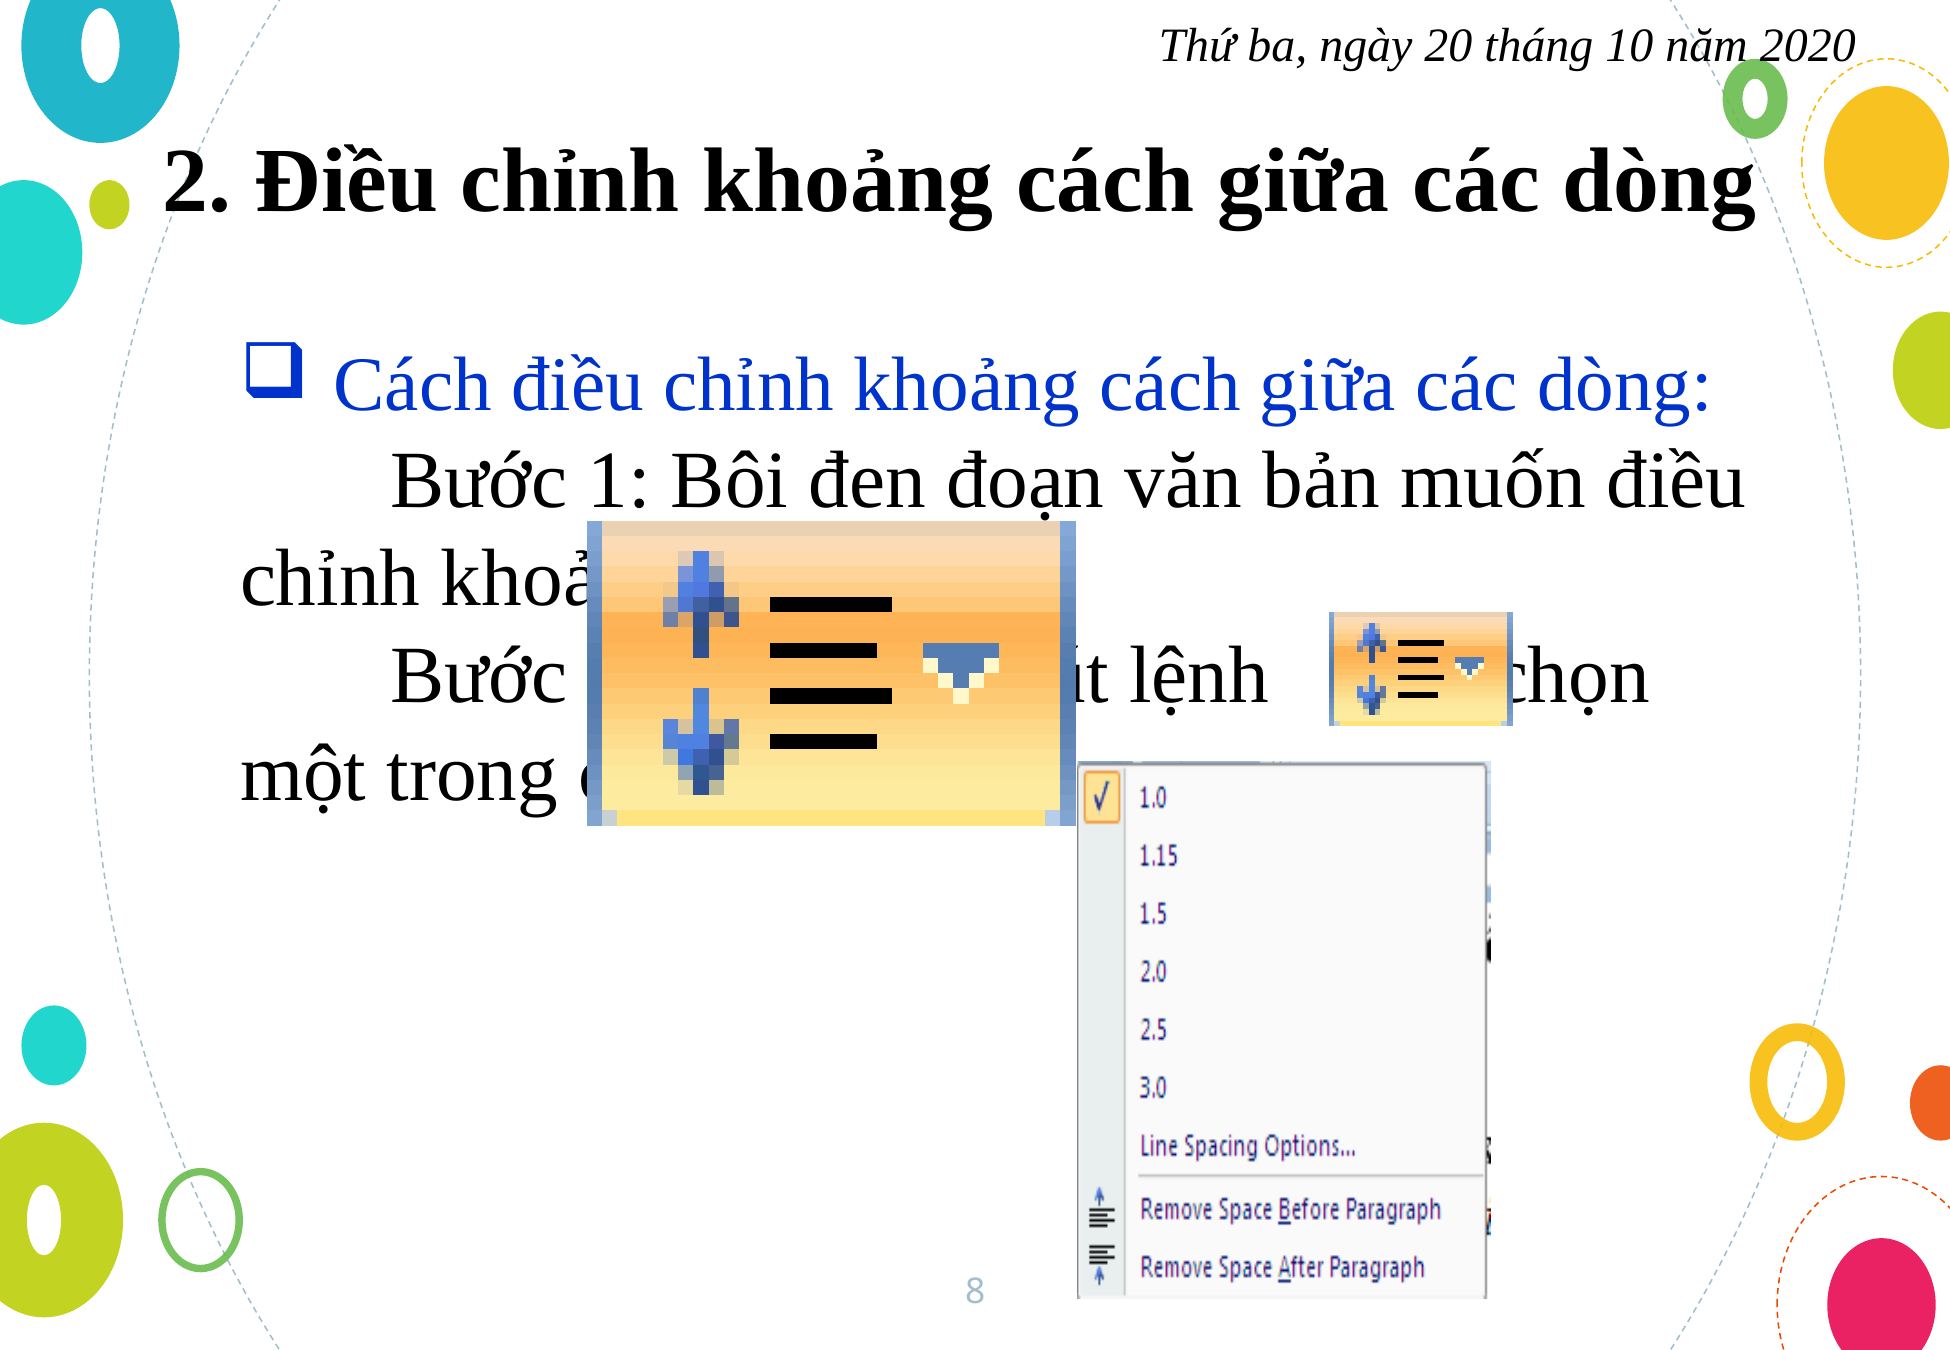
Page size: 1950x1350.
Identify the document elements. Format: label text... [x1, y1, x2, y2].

slide_number 8 [924, 1247, 1026, 1350]
picture [587, 520, 1076, 872]
text_box Thứ ba, ngày 20 tháng 10 năm 2020 [1137, 2, 1950, 82]
text_box Cách điều chỉnh khoảng cách giữa các dòng: Bước 1: Bôi đen đoạn văn bản muốn điều chỉnh khoảng cách. Bước 2: Nháy vào nút lệnh chọn một trong các thông số. [224, 326, 1800, 824]
text_box 2. Điều chỉnh khoảng cách giữa các dòng [42, 112, 1880, 238]
picture [1329, 612, 1513, 744]
picture [1077, 761, 1491, 1300]
